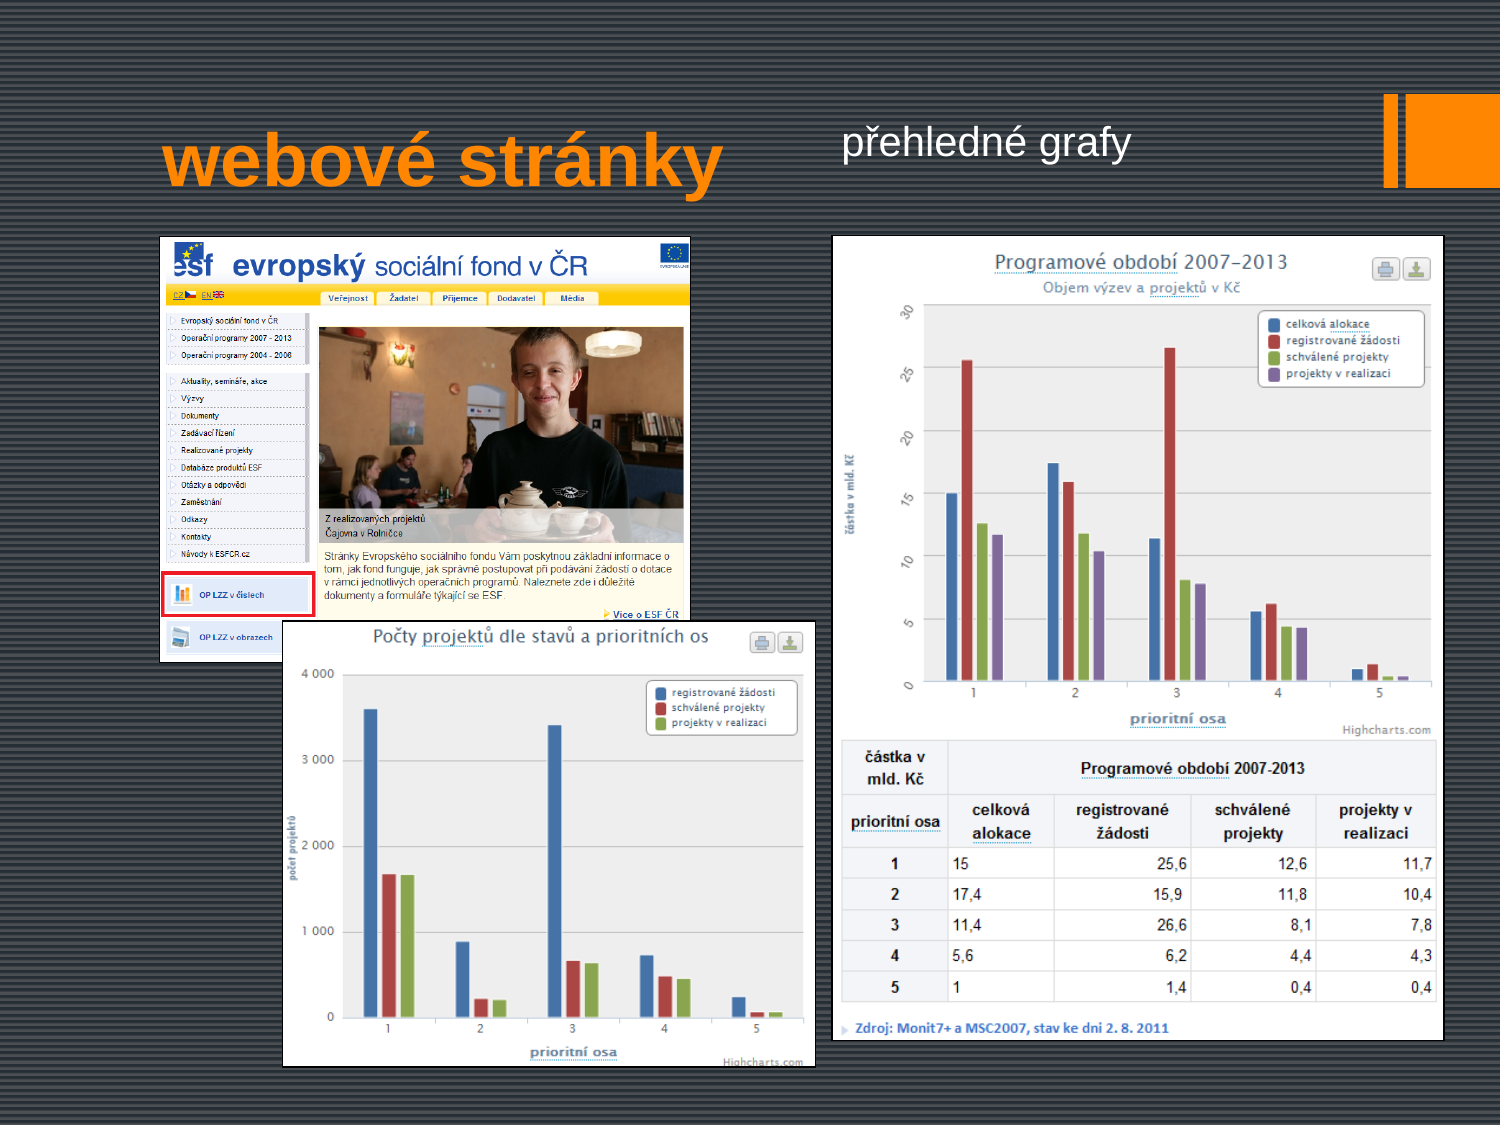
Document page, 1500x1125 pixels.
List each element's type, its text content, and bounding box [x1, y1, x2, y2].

picture [832, 235, 1444, 1041]
title webové stránky [147, 19, 1348, 209]
picture [282, 620, 816, 1067]
text_box přehledné grafy [826, 107, 1500, 172]
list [158, 235, 692, 663]
